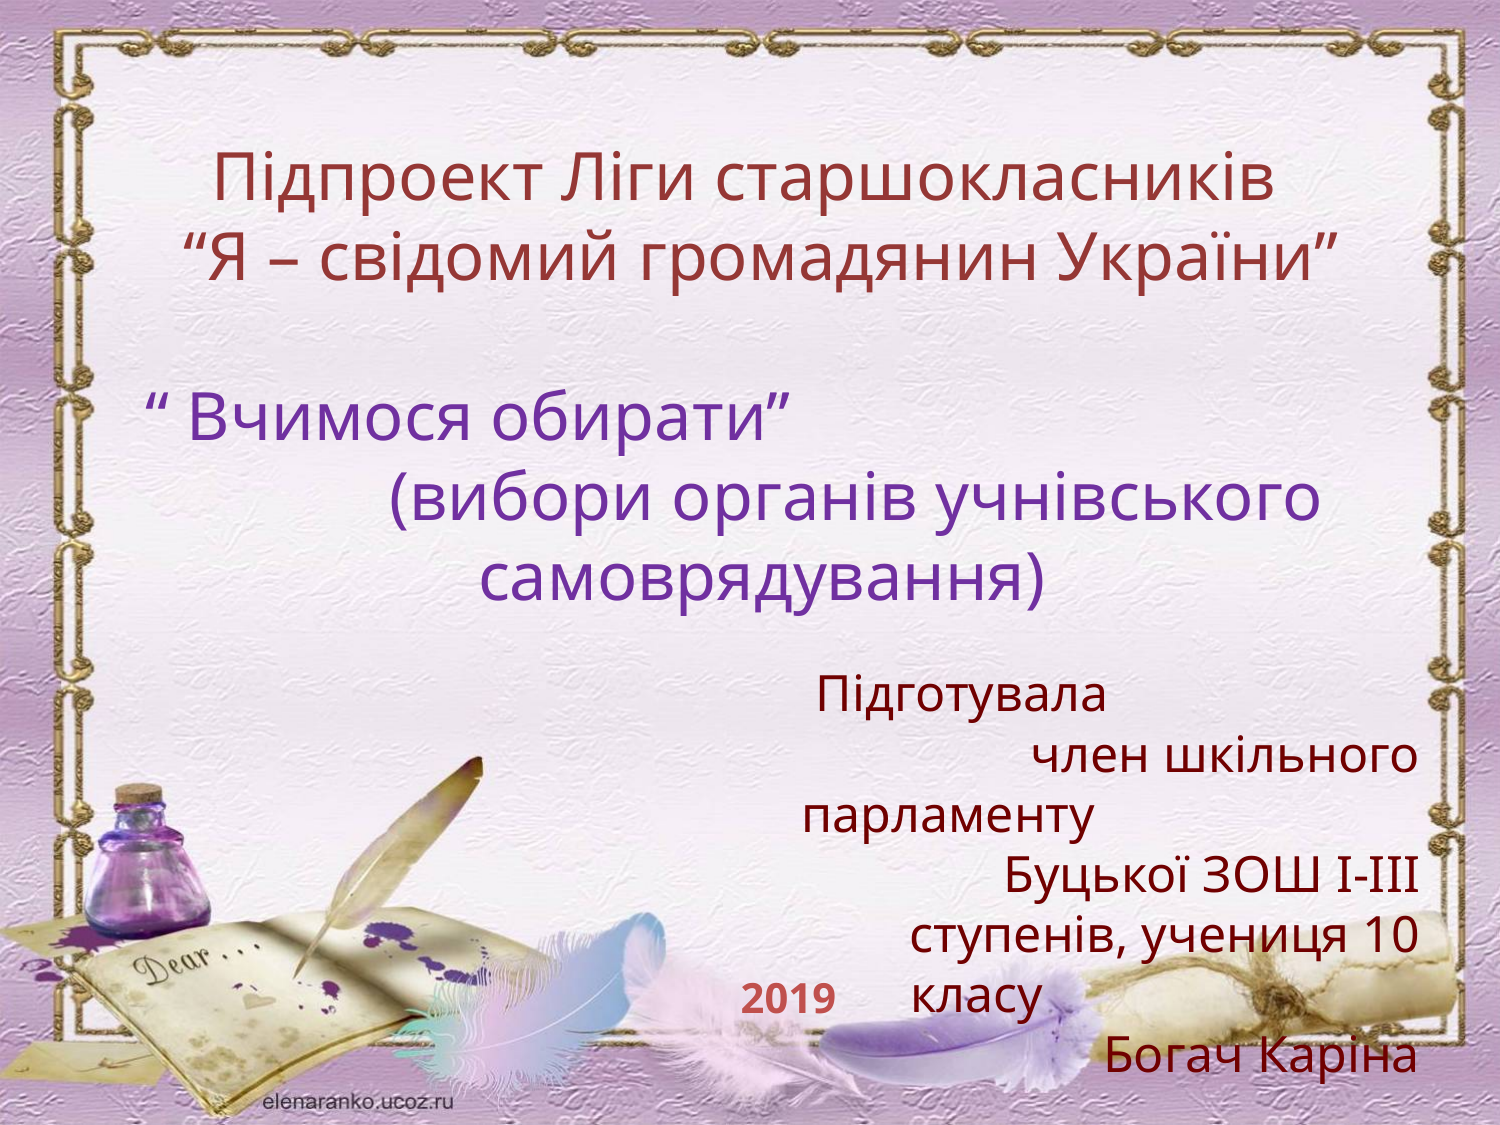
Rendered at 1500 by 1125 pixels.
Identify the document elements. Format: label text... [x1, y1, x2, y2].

text_box Підпроект Ліги старшокласників “Я – свідомий громадянин України” “ Вчимося обирати” (вибори органів учнівського самоврядування) [123, 66, 1400, 362]
text_box 2019 [702, 964, 857, 1029]
picture [0, 0, 1500, 1125]
subtitle Підготувала член шкільного парламенту Буцької ЗОШ І-ІІІ ступенів, учениця 10 класу Богач Каріна [773, 645, 1436, 988]
